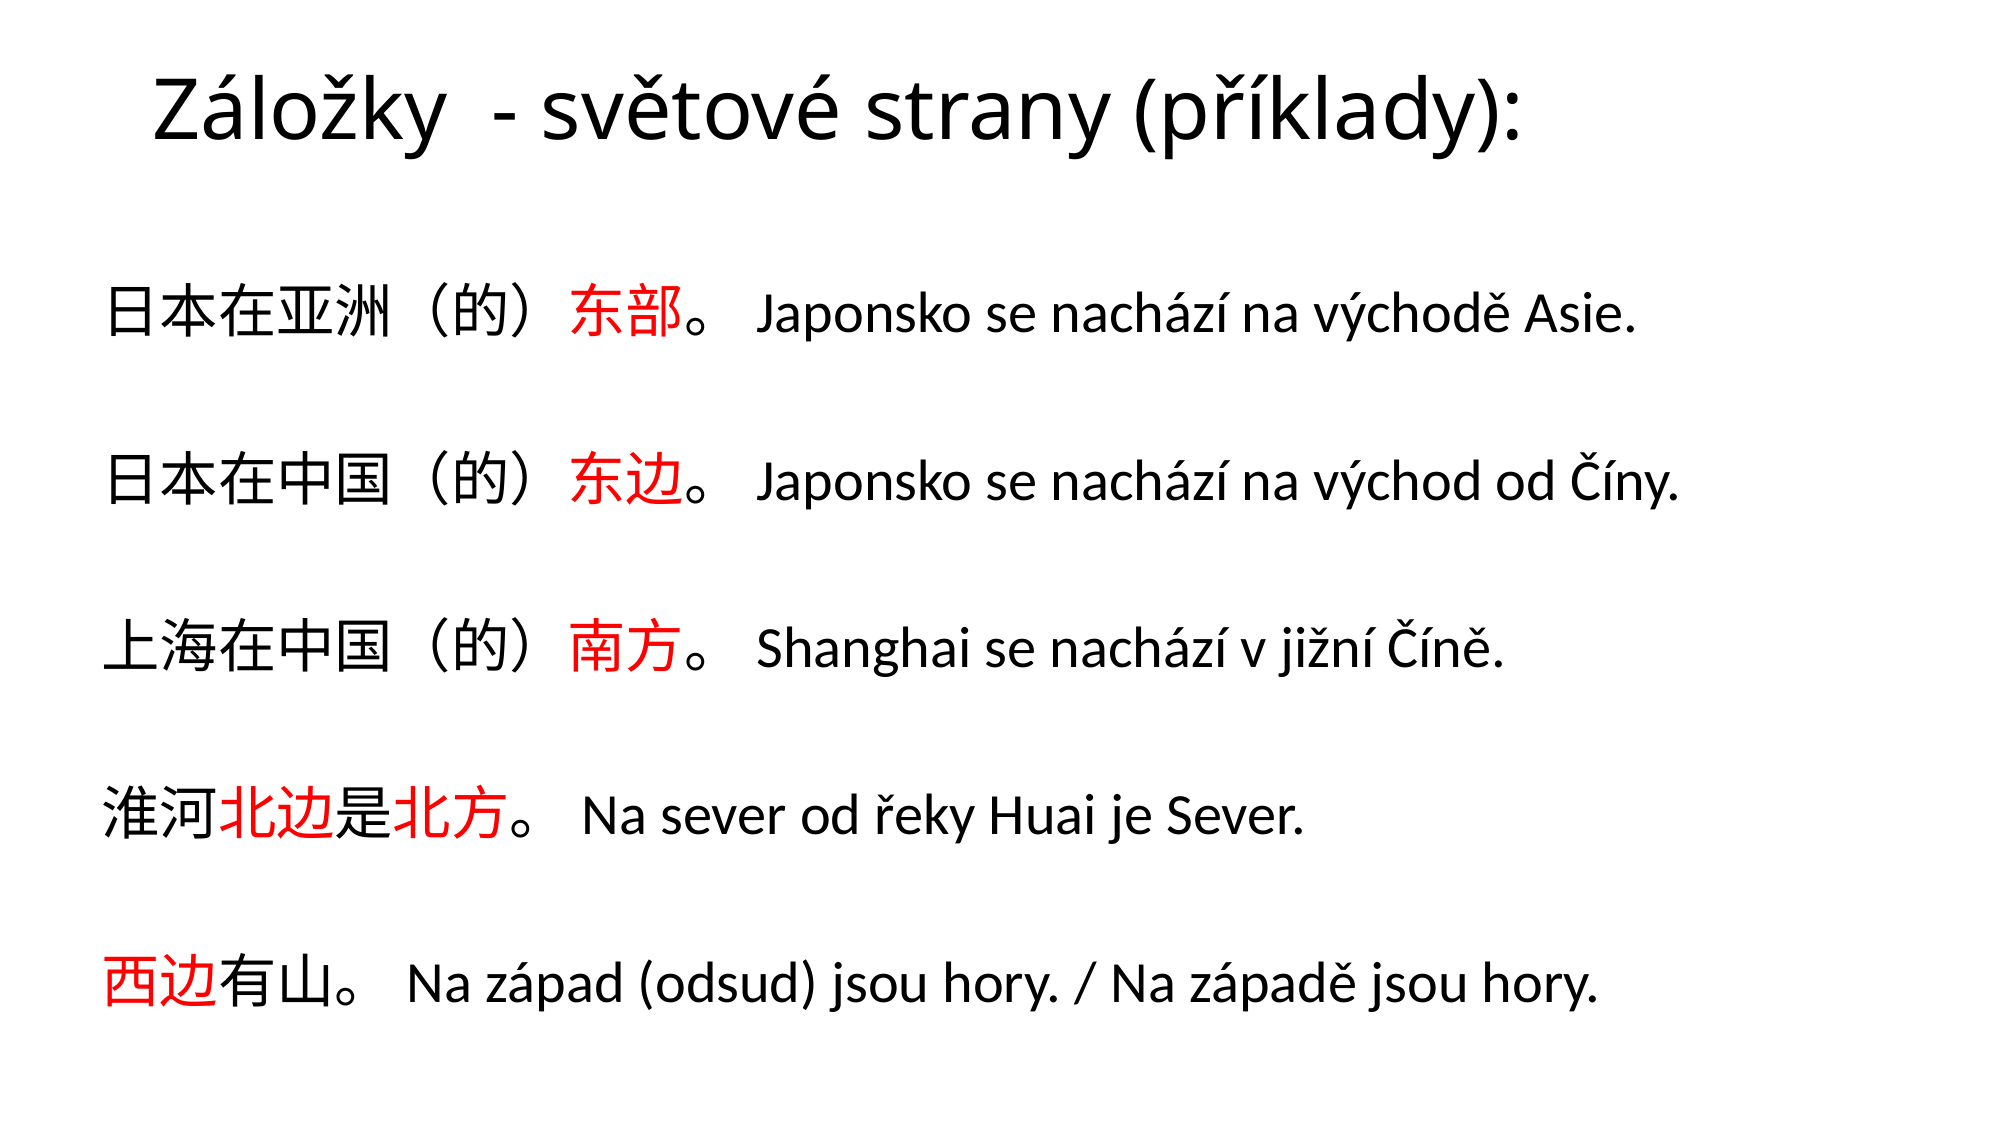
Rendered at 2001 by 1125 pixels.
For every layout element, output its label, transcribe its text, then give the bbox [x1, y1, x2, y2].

list 日本在亚洲（的）东部。Japonsko se nachází na východě Asie. 日本在中国（的）东边。Japonsko se nachází na východ od Číny. 上海在中国（的）南方。Shanghai se nachází v jižní Číně. 淮河北边是北方。Na sever od řeky Huai je Sever. 西边有山。Na západ (odsud) jsou hory. / Na západě jsou hory. [86, 184, 1935, 1125]
title Záložky - světové strany (příklady): [137, 48, 1863, 177]
